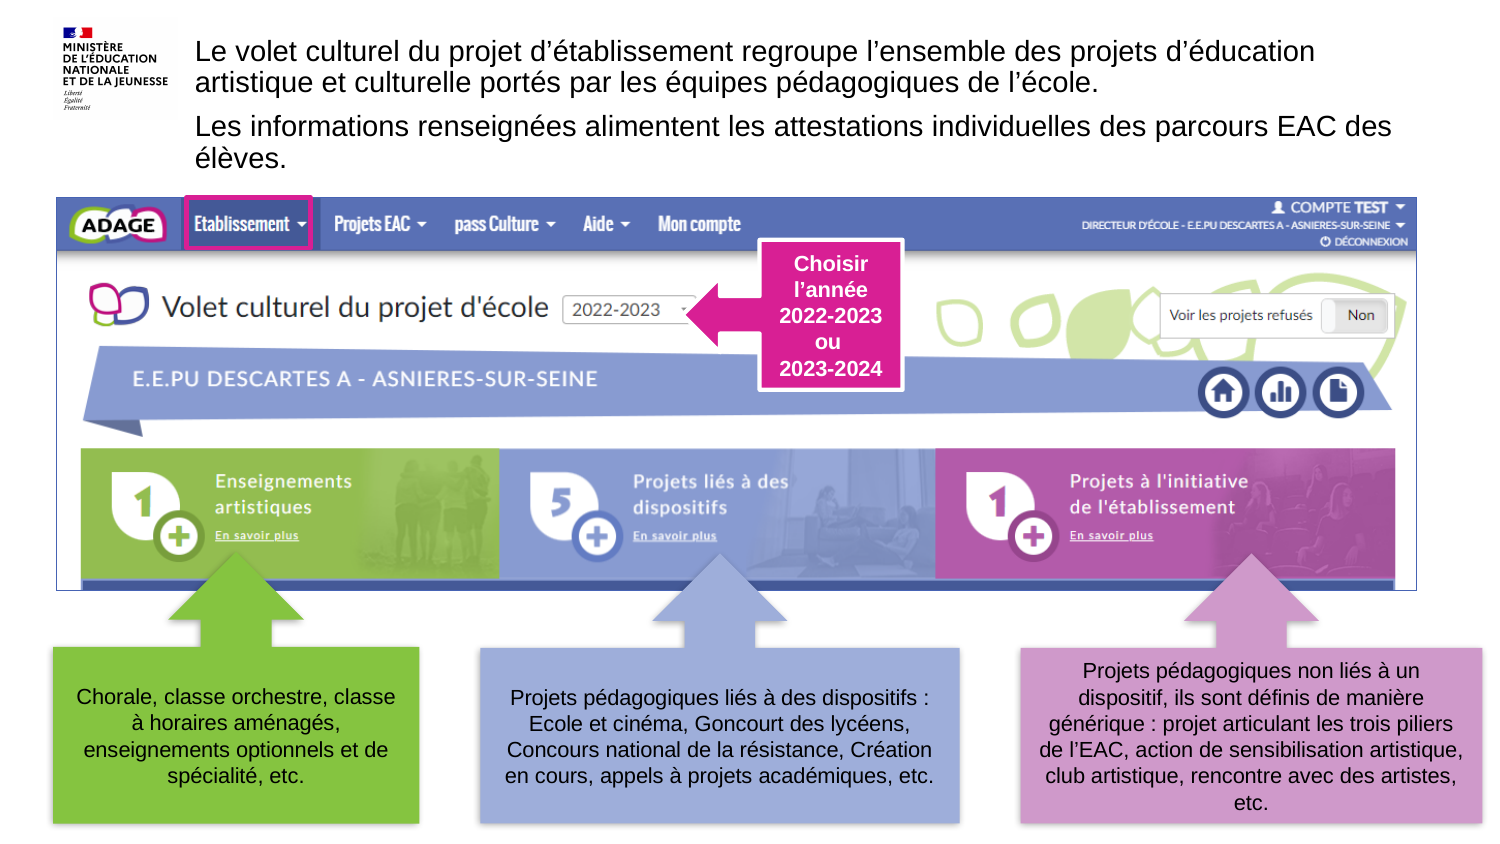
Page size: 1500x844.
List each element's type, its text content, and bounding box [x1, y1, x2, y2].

text_box Chorale, classe orchestre, classe à horaires aménagés, enseignements optionnels et de spécialité, etc. [53, 599, 420, 824]
text_box Projets pédagogiques liés à des dispositifs : Ecole et cinéma, Goncourt des lycéens, Concours national de la résistance, Création en cours, appels à projets académiques, etc. [480, 599, 960, 824]
text_box Projets pédagogiques non liés à un dispositif, ils sont définis de manière générique : projet articulant les trois piliers de l’EAC, action de sensibilisation artistique, club artistique, rencontre avec des artistes, etc. [1020, 599, 1483, 824]
picture [53, 17, 178, 120]
text_box Le volet culturel du projet d’établissement regroupe l’ensemble des projets d’éducation artistique et culturelle portés par les équipes pédagogiques de l’école. Les informations renseignées alimentent les attestations individuelles des parcours EAC des élèves. [194, 36, 1436, 127]
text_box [56, 197, 1417, 592]
